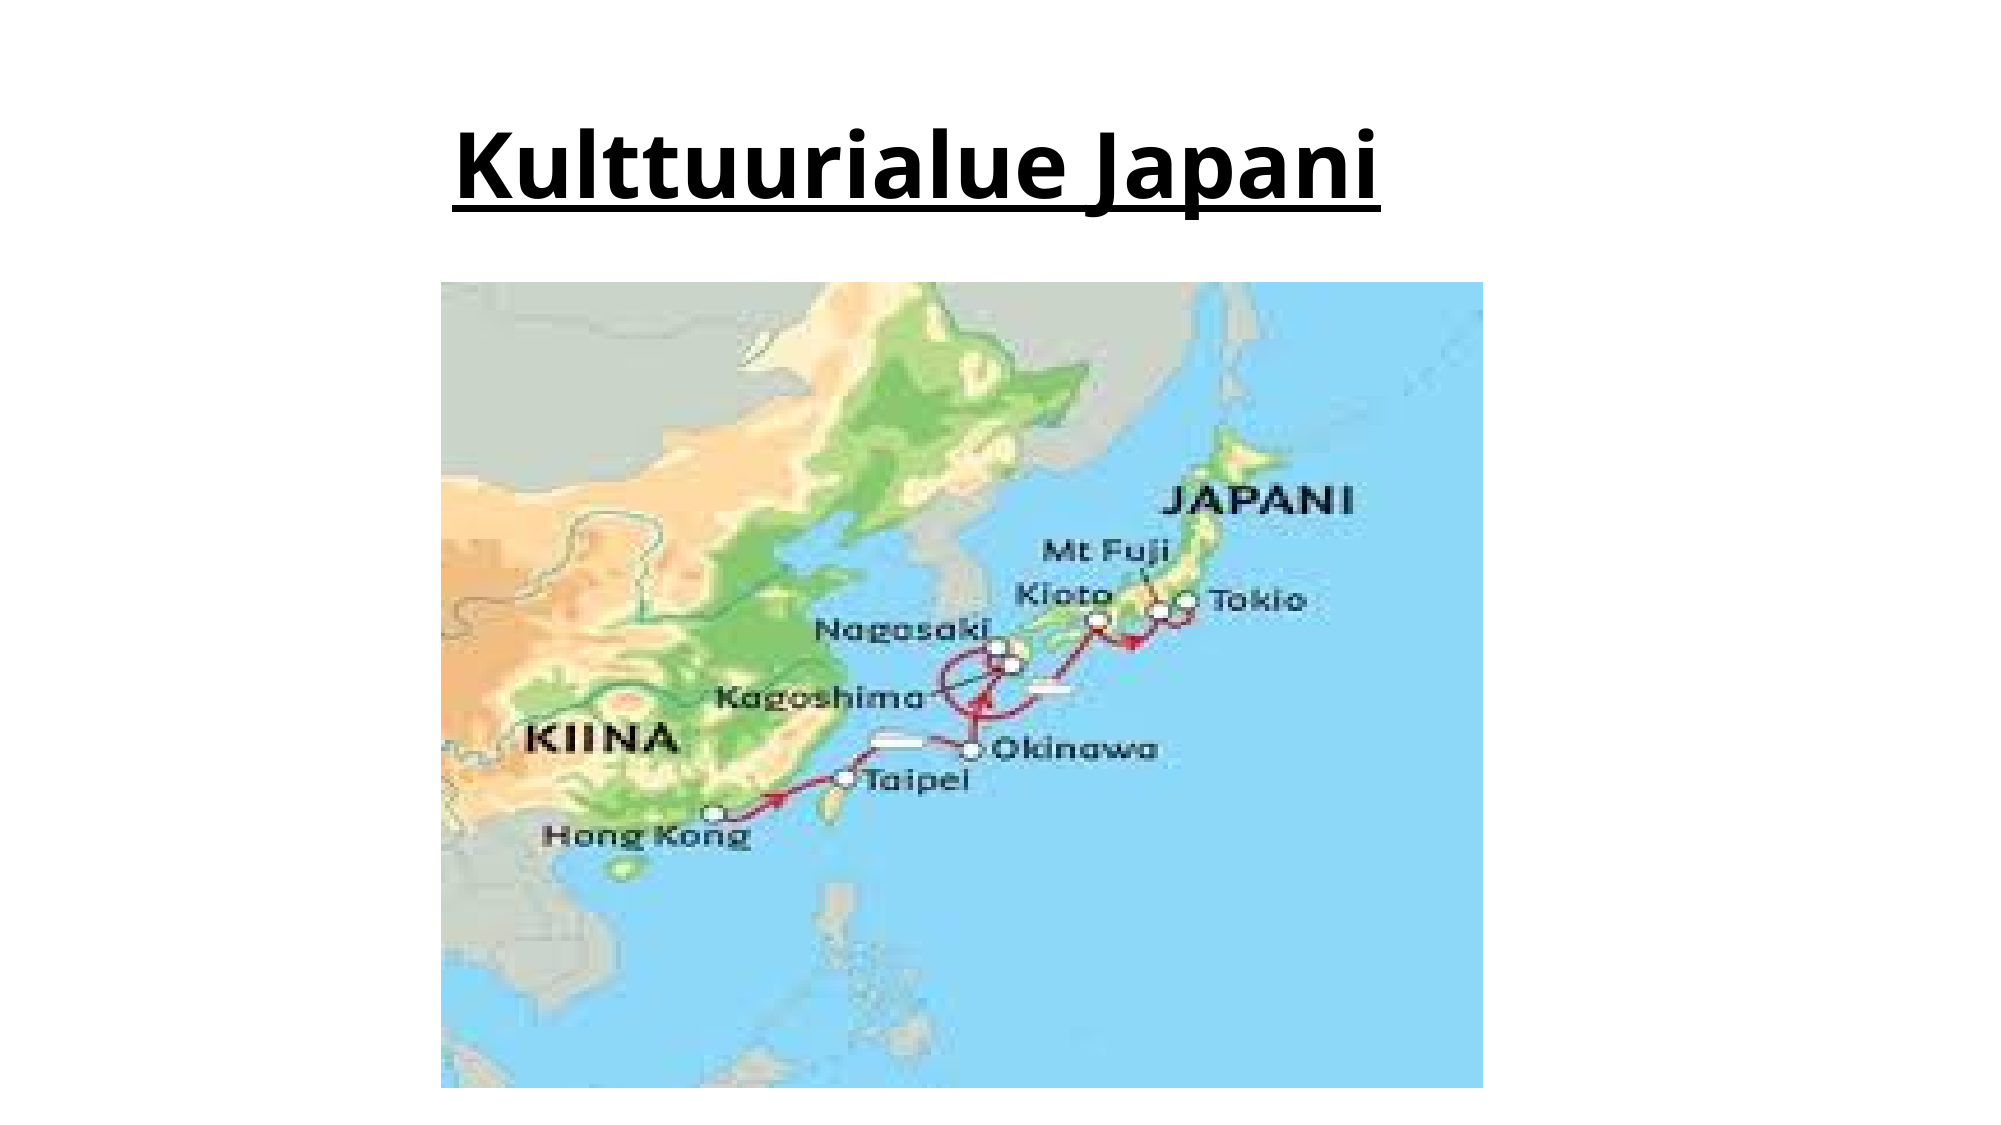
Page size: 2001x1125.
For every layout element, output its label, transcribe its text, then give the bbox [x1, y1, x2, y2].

title Kulttuurialue Japani [137, 59, 1863, 278]
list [441, 282, 1483, 1088]
